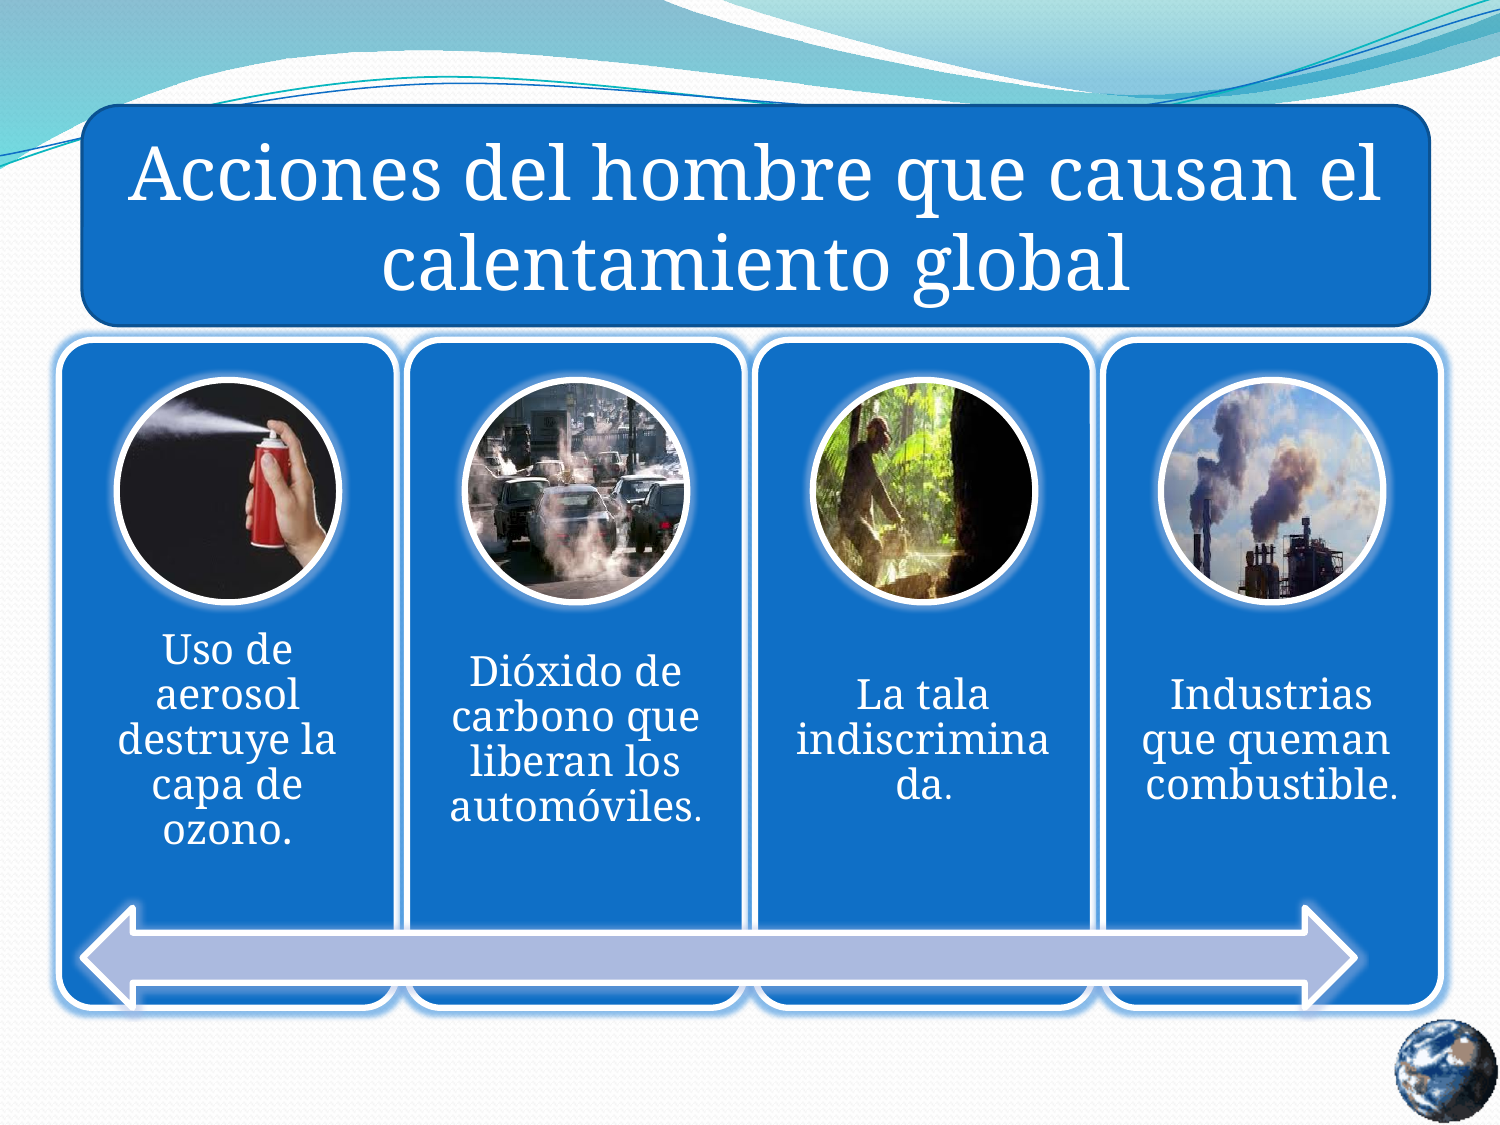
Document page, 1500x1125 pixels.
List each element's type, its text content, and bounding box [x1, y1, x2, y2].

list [58, 339, 1442, 1009]
picture [1393, 1018, 1500, 1125]
text_box [0, 0, 388, 166]
text_box Acciones del hombre que causan el calentamiento global [80, 103, 1432, 328]
